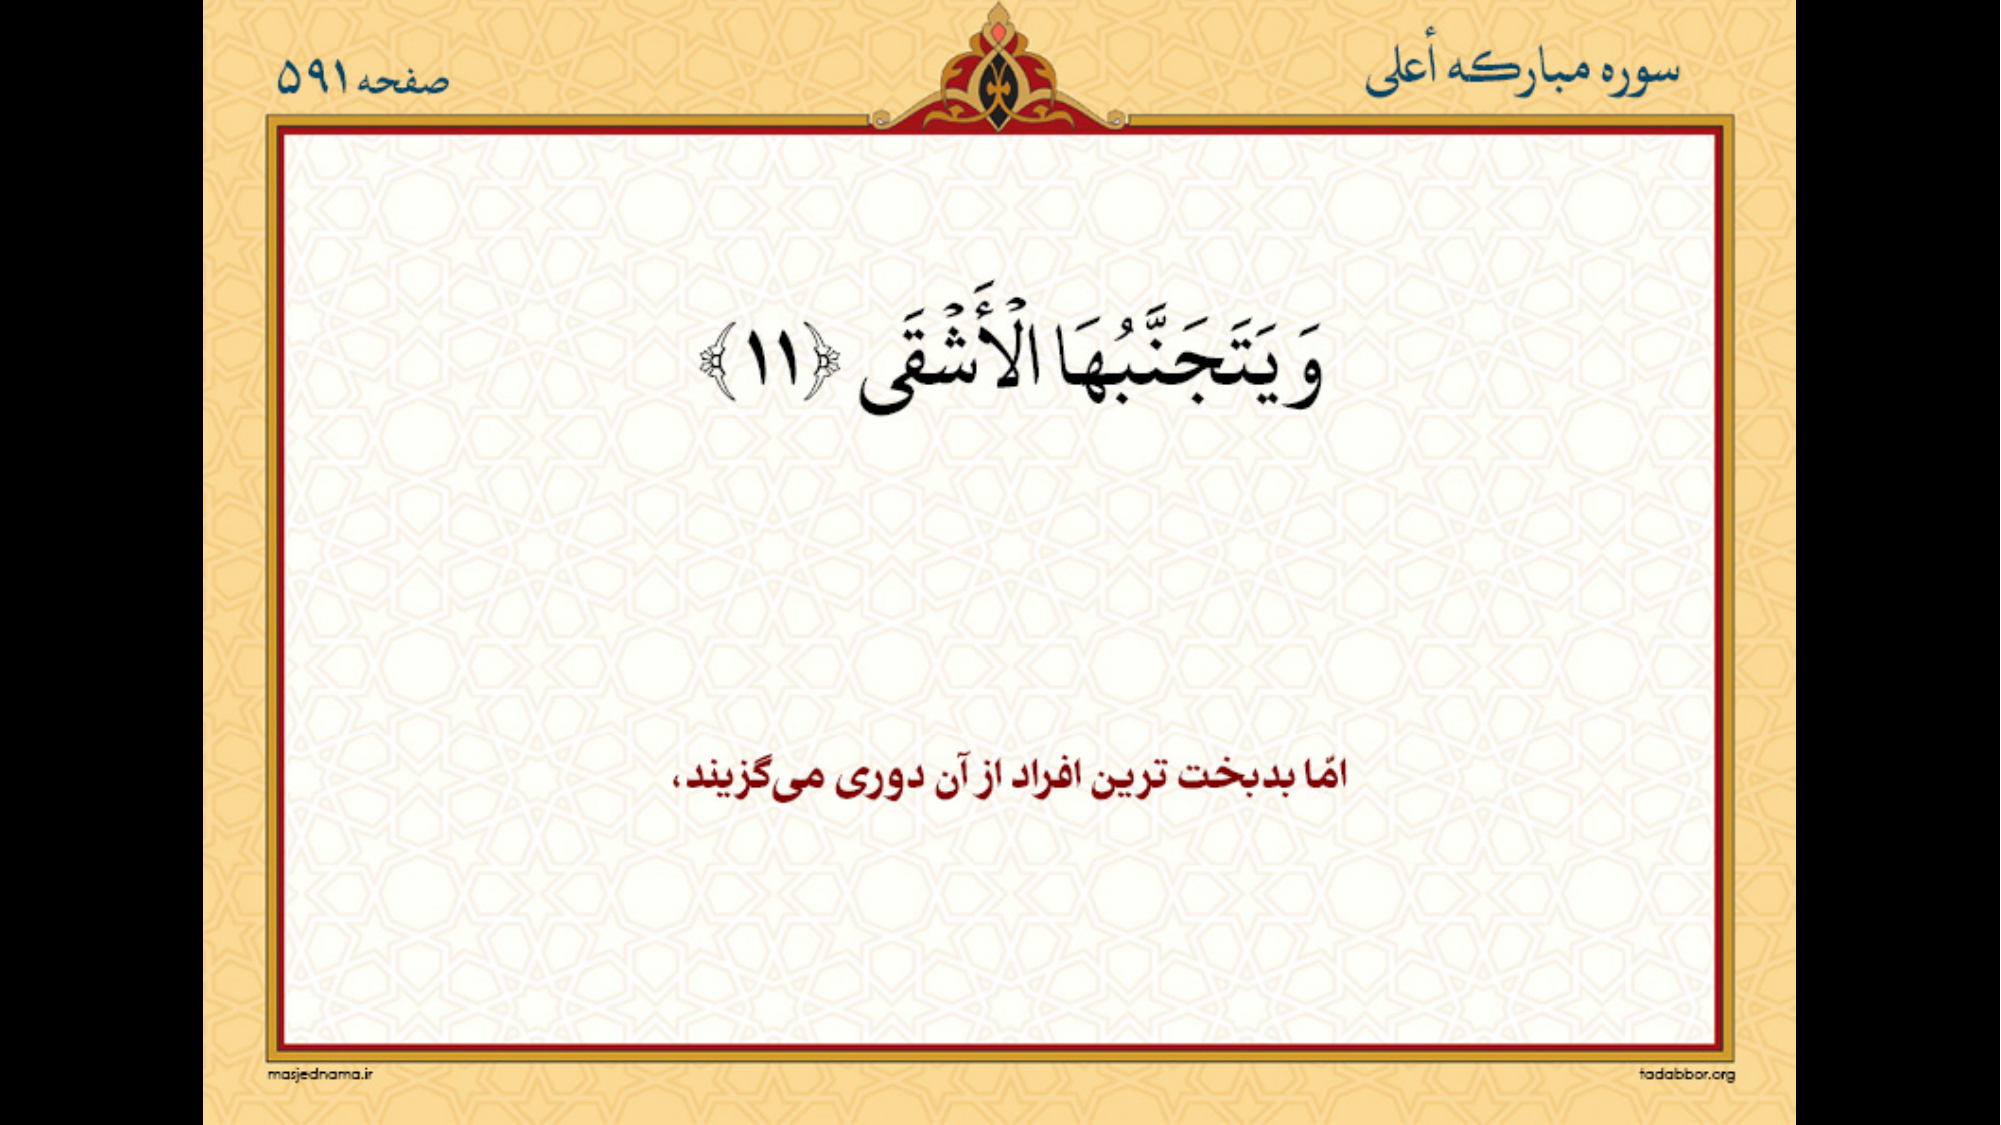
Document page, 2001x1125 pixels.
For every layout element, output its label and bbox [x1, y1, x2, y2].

picture [203, 0, 1796, 1125]
